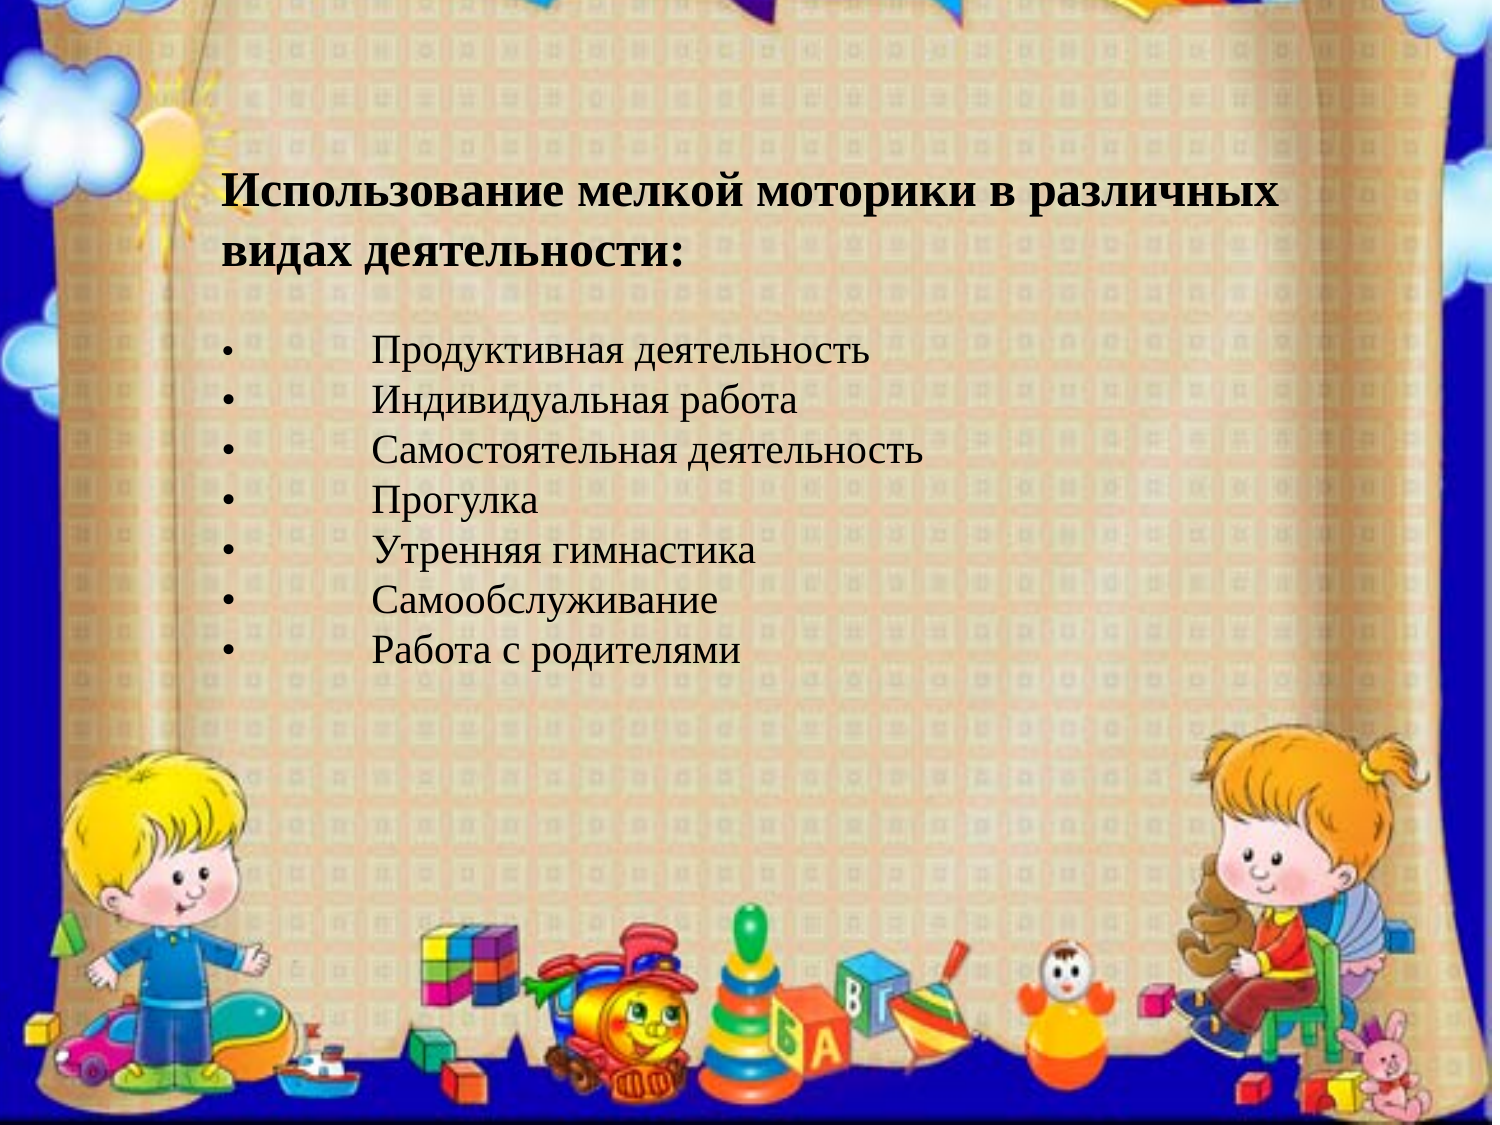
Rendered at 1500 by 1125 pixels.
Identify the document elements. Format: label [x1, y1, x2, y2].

list [0, 0, 1492, 1125]
